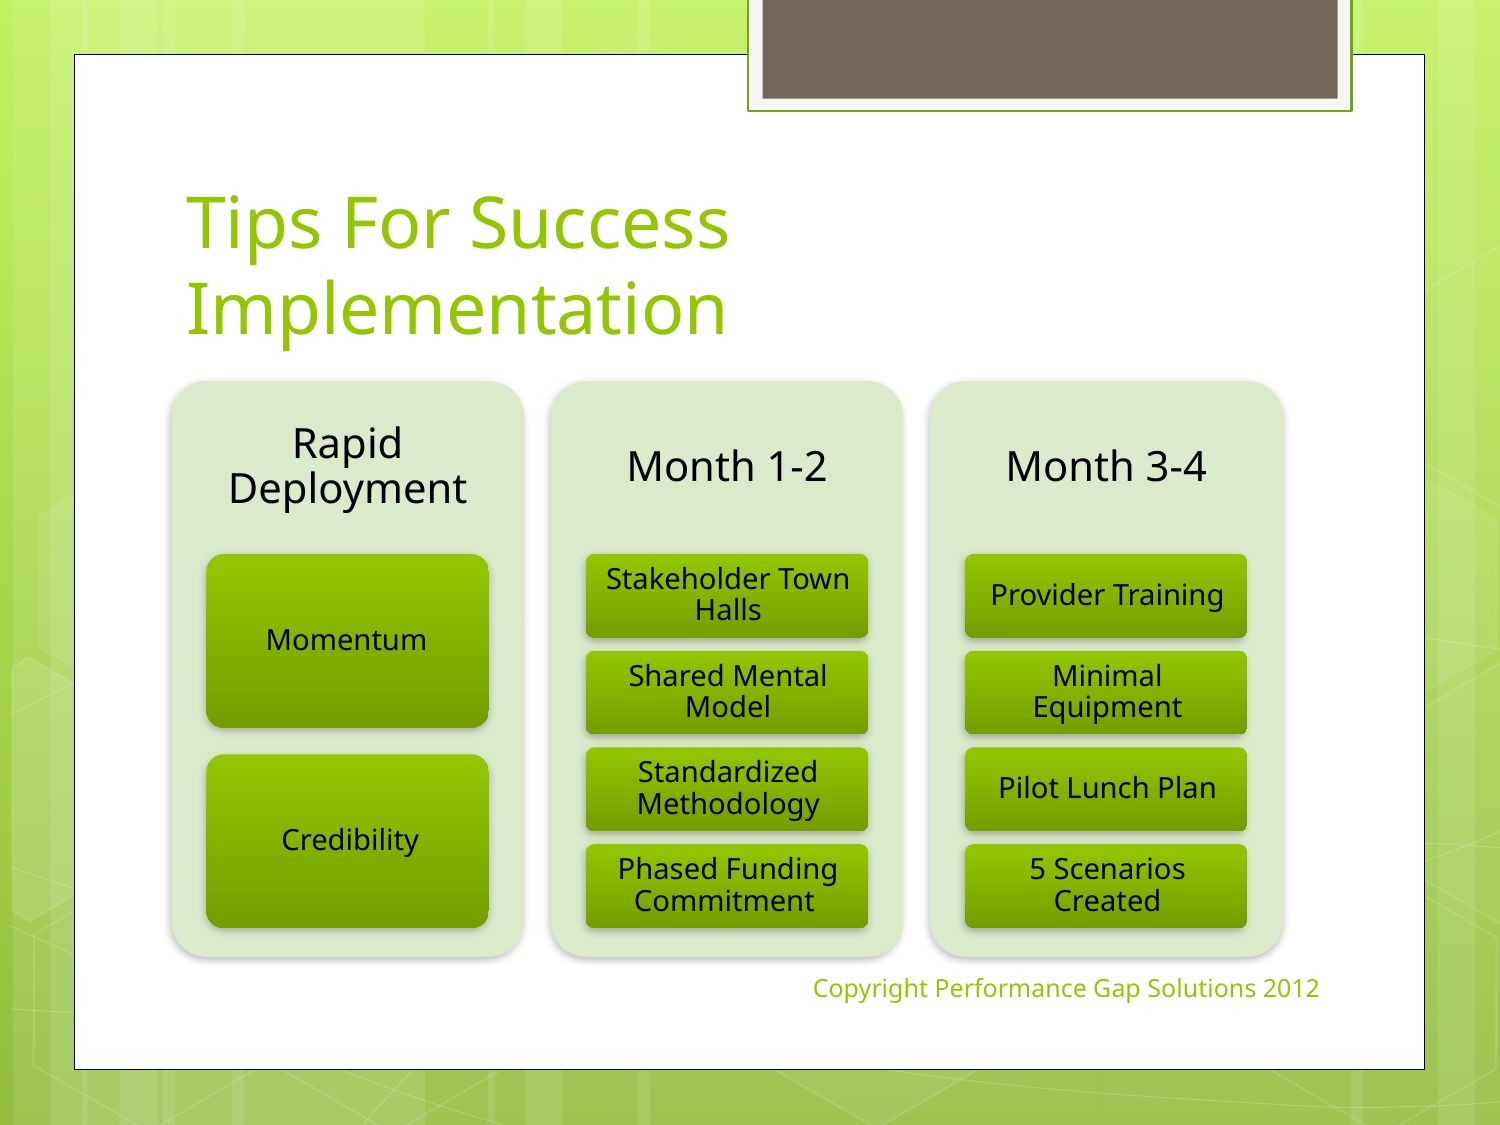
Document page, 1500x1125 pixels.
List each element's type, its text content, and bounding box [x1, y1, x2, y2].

footer Copyright Performance Gap Solutions 2012 [761, 960, 1336, 1020]
title Tips For Success Implementation [171, 168, 1324, 357]
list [170, 380, 1284, 958]
